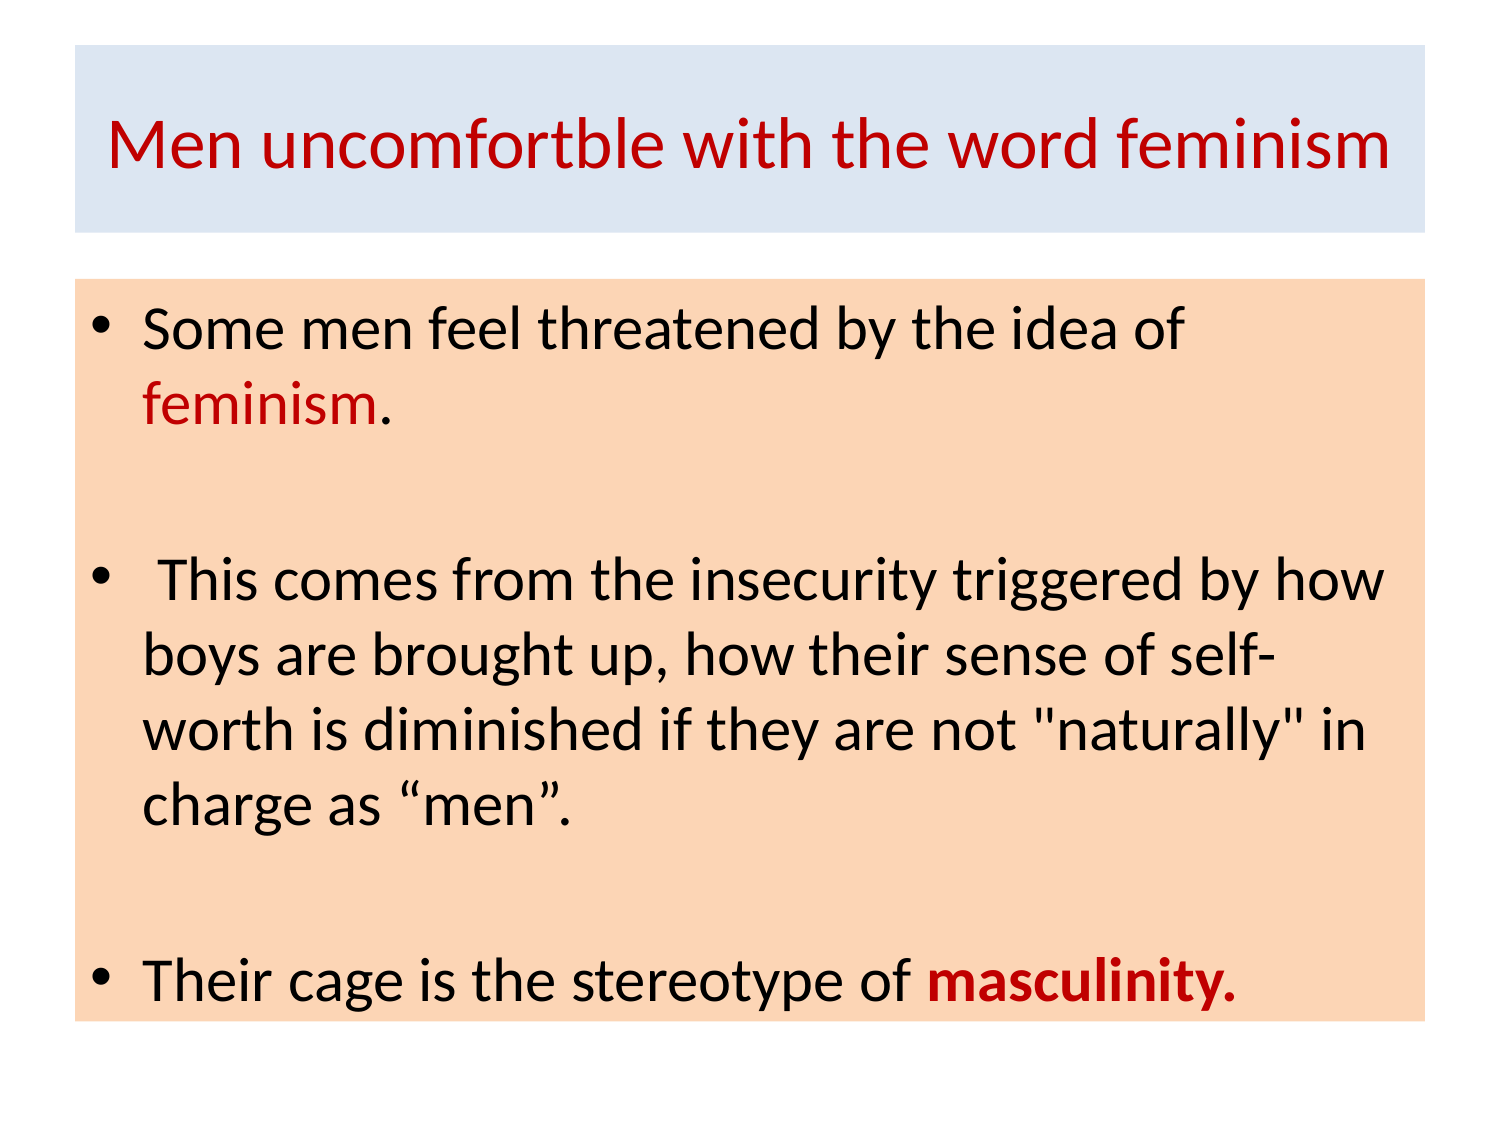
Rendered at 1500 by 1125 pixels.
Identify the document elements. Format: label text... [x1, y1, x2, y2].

list Some men feel threatened by the idea of feminism. This comes from the insecurity triggered by how boys are brought up, how their sense of self-worth is diminished if they are not "naturally" in charge as “men”. Their cage is the stereotype of masculinity. [75, 278, 1425, 1022]
title Men uncomfortble with the word feminism [75, 45, 1425, 233]
